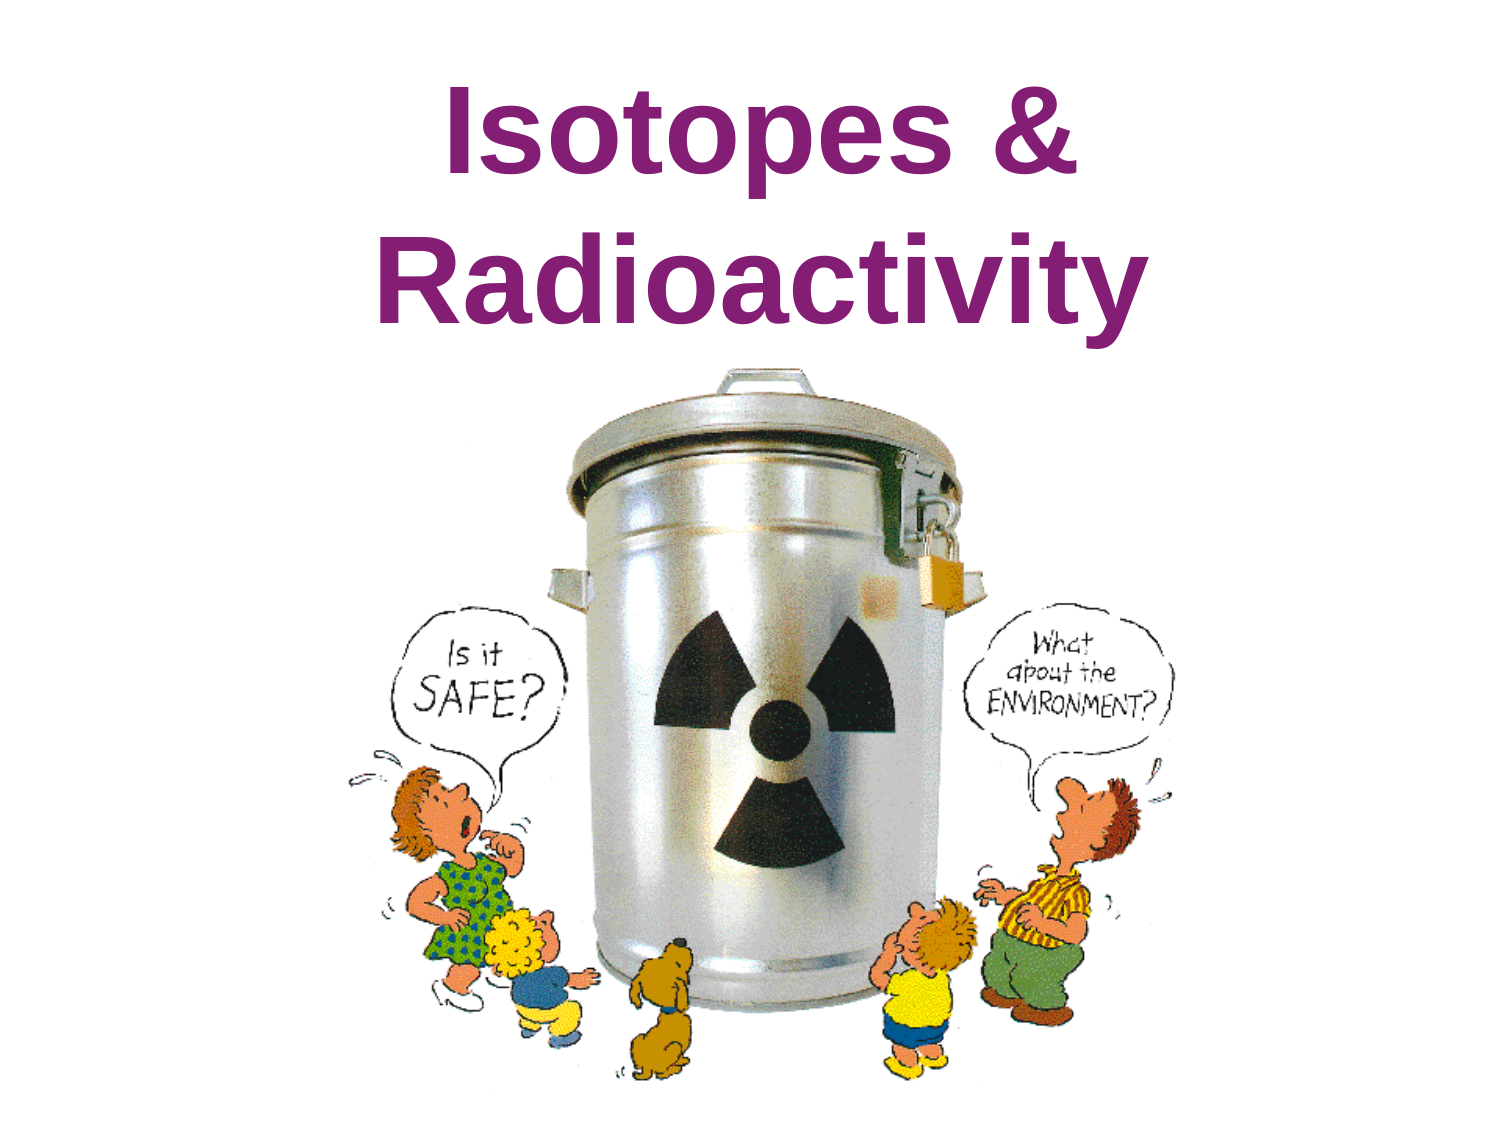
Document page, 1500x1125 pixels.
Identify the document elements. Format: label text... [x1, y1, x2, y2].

title Isotopes & Radioactivity [123, 78, 1399, 320]
picture [329, 361, 1206, 1101]
